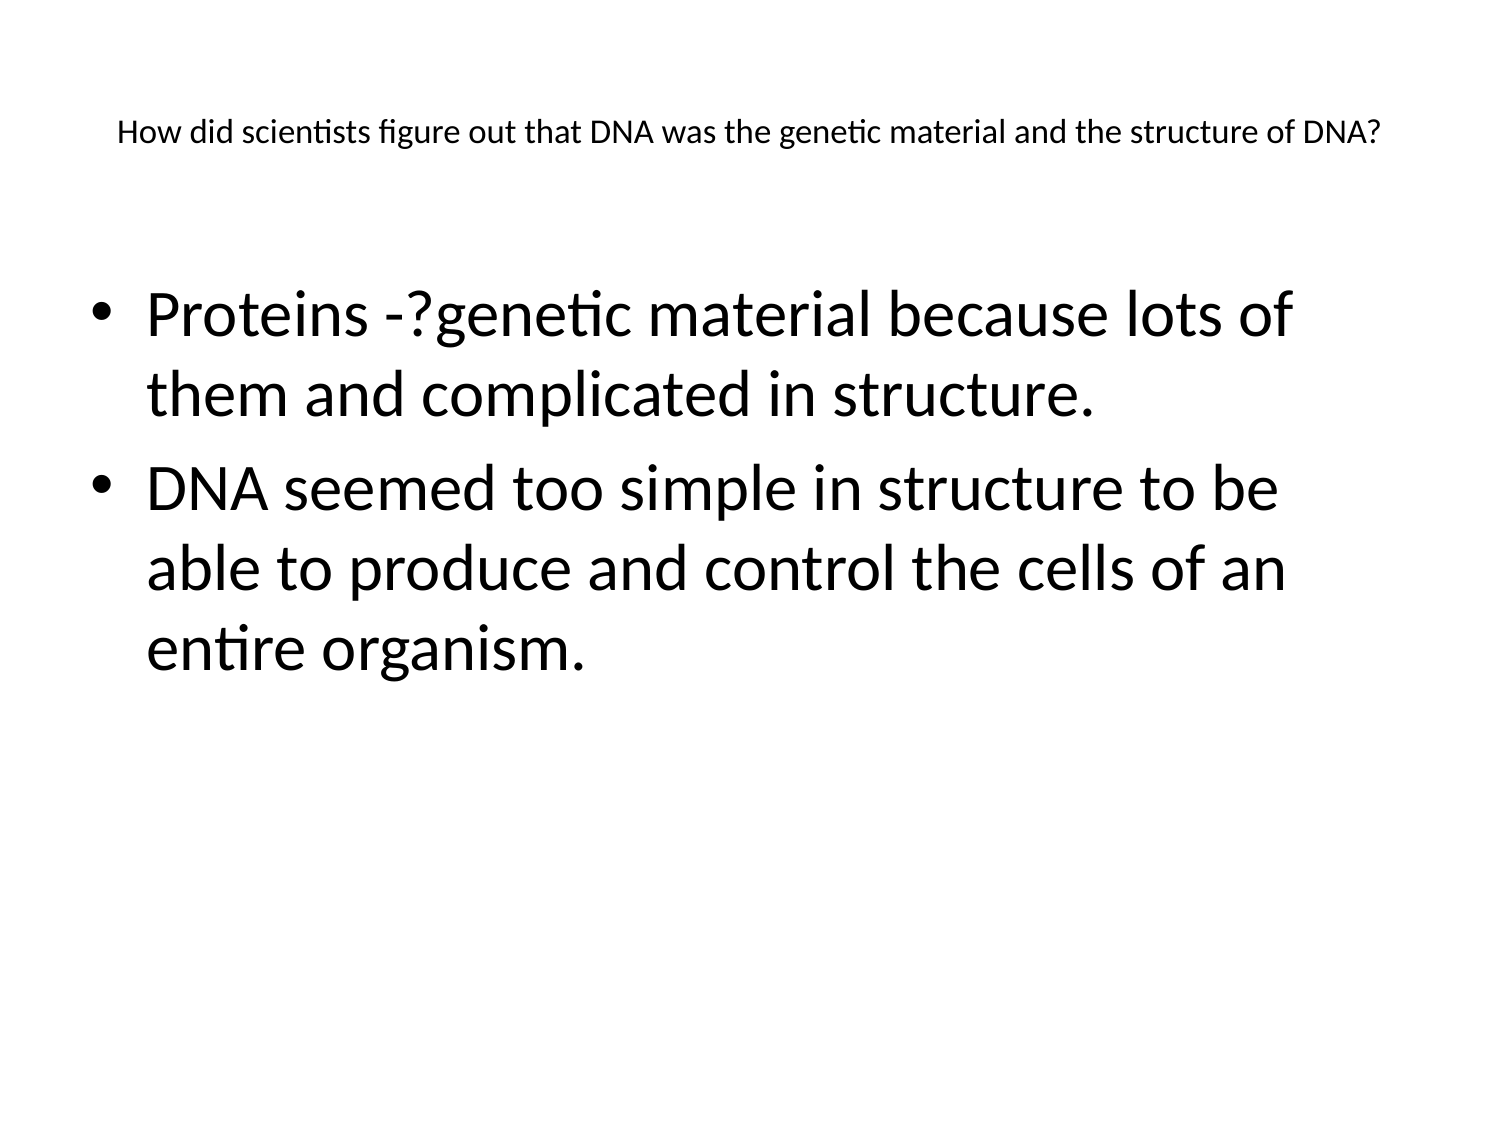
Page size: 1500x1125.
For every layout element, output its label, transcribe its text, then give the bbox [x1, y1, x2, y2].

title How did scientists figure out that DNA was the genetic material and the structure of DNA? [75, 45, 1425, 233]
list Proteins -?genetic material because lots of them and complicated in structure. DNA seemed too simple in structure to be able to produce and control the cells of an entire organism. [75, 262, 1425, 1005]
